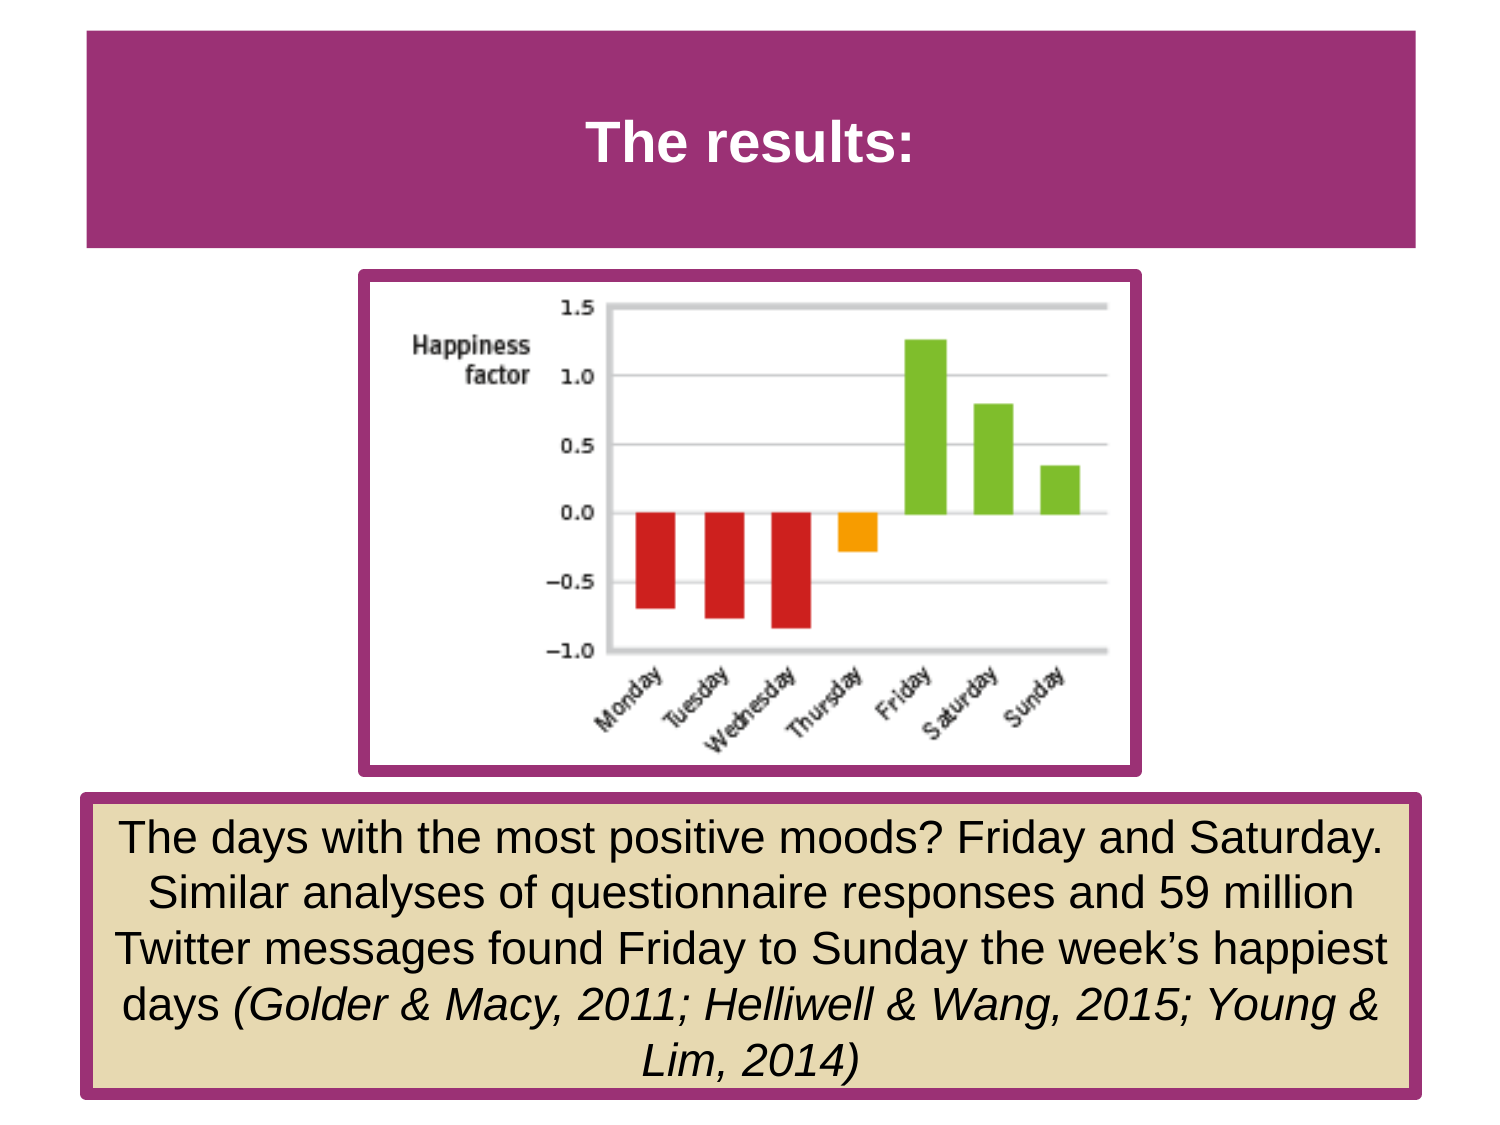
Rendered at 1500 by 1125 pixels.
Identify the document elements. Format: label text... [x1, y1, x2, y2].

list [370, 281, 1130, 765]
list The days with the most positive moods? Friday and Saturday. Similar analyses of questionnaire responses and 59 million Twitter messages found Friday to Sunday the week’s happiest days (Golder & Macy, 2011; Helliwell & Wang, 2015; Young & Lim, 2014) [80, 792, 1422, 1100]
title The results: [86, 30, 1416, 249]
